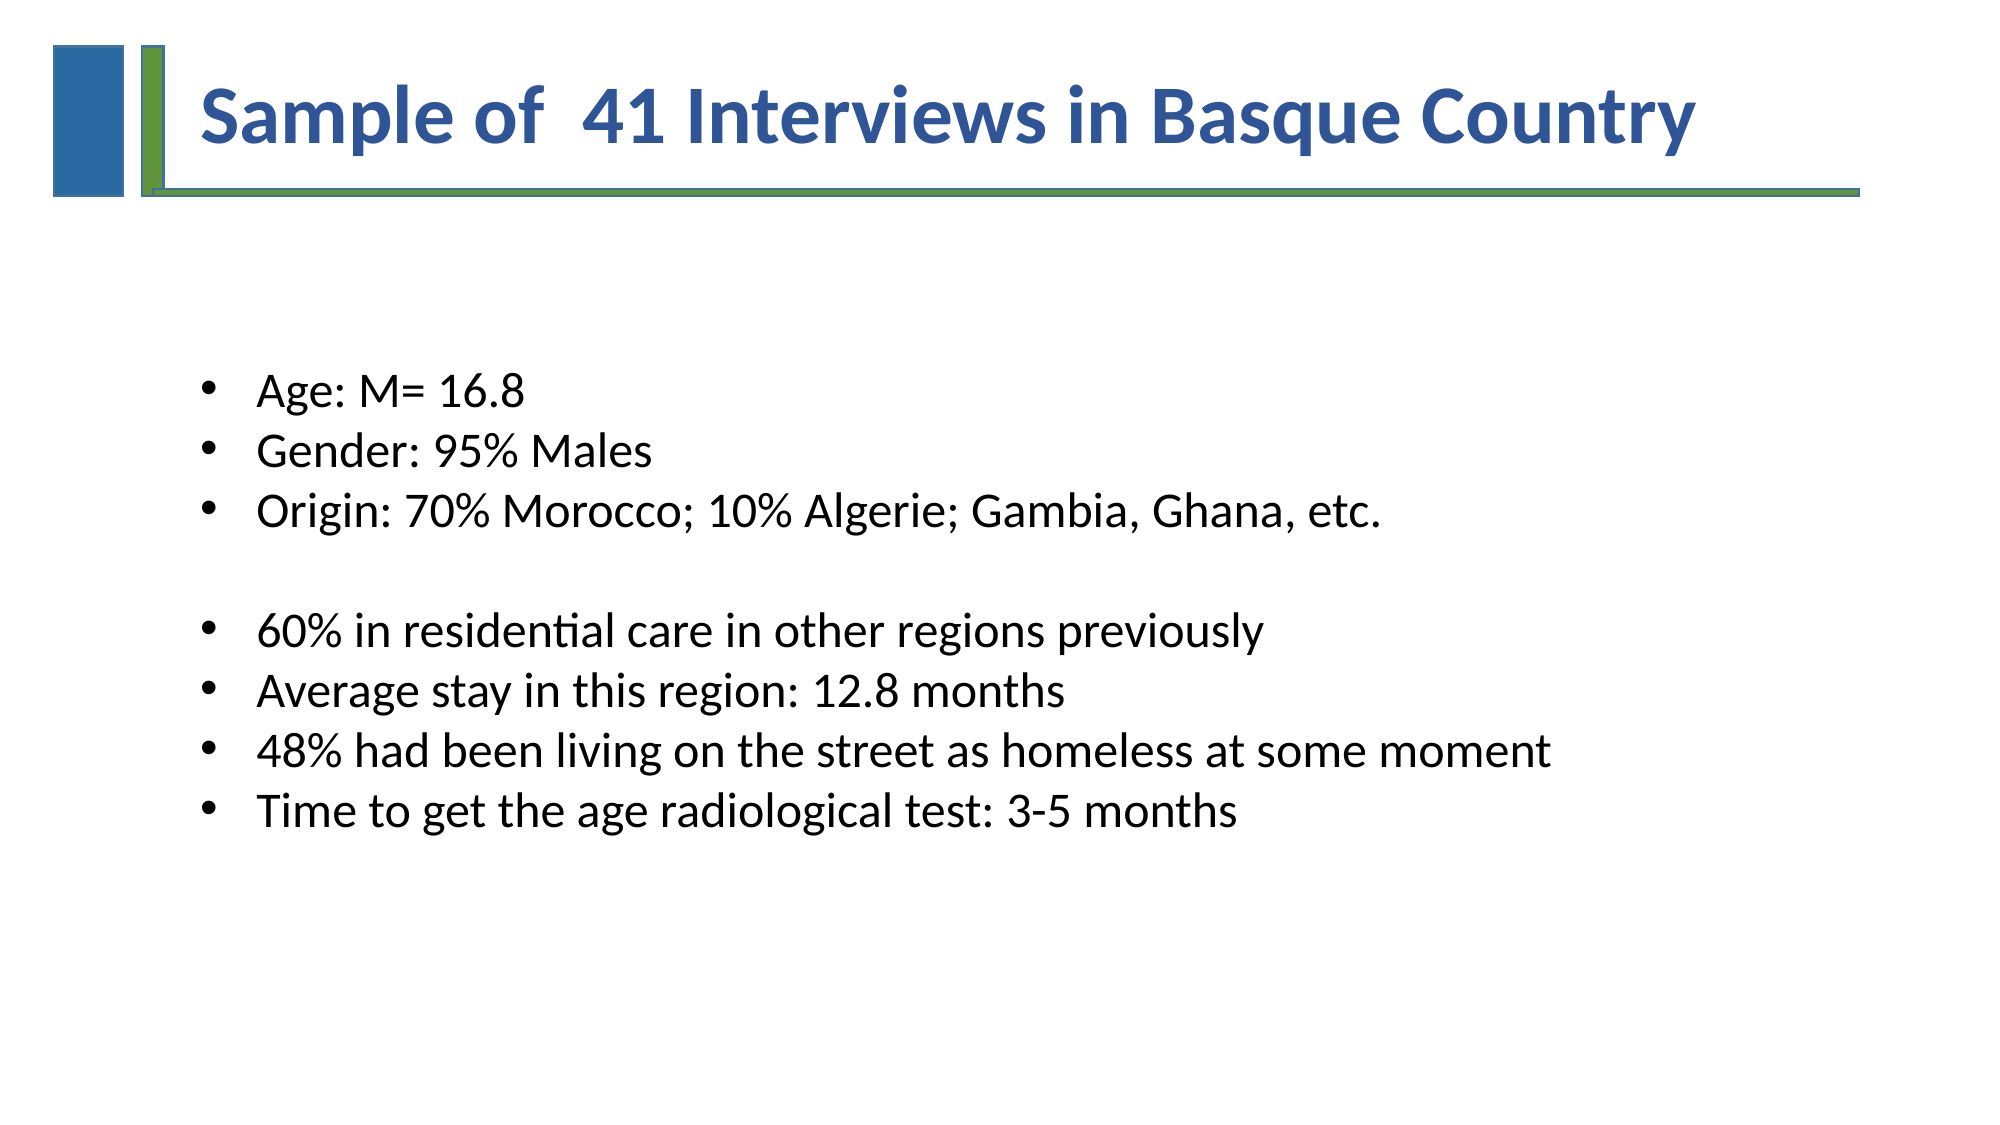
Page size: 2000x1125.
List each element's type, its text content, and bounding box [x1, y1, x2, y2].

text_box [141, 45, 165, 197]
text_box [53, 45, 124, 197]
text_box Sample of 41 Interviews in Basque Country [185, 53, 1876, 168]
text_box [152, 188, 1860, 197]
text_box Age: M= 16.8 Gender: 95% Males Origin: 70% Morocco; 10% Algerie; Gambia, Ghana, etc. 60% in residential care in other regions previously Average stay in this region: 12.8 months 48% had been living on the street as homeless at some moment Time to get the age radiological test: 3-5 months [185, 349, 1827, 1085]
